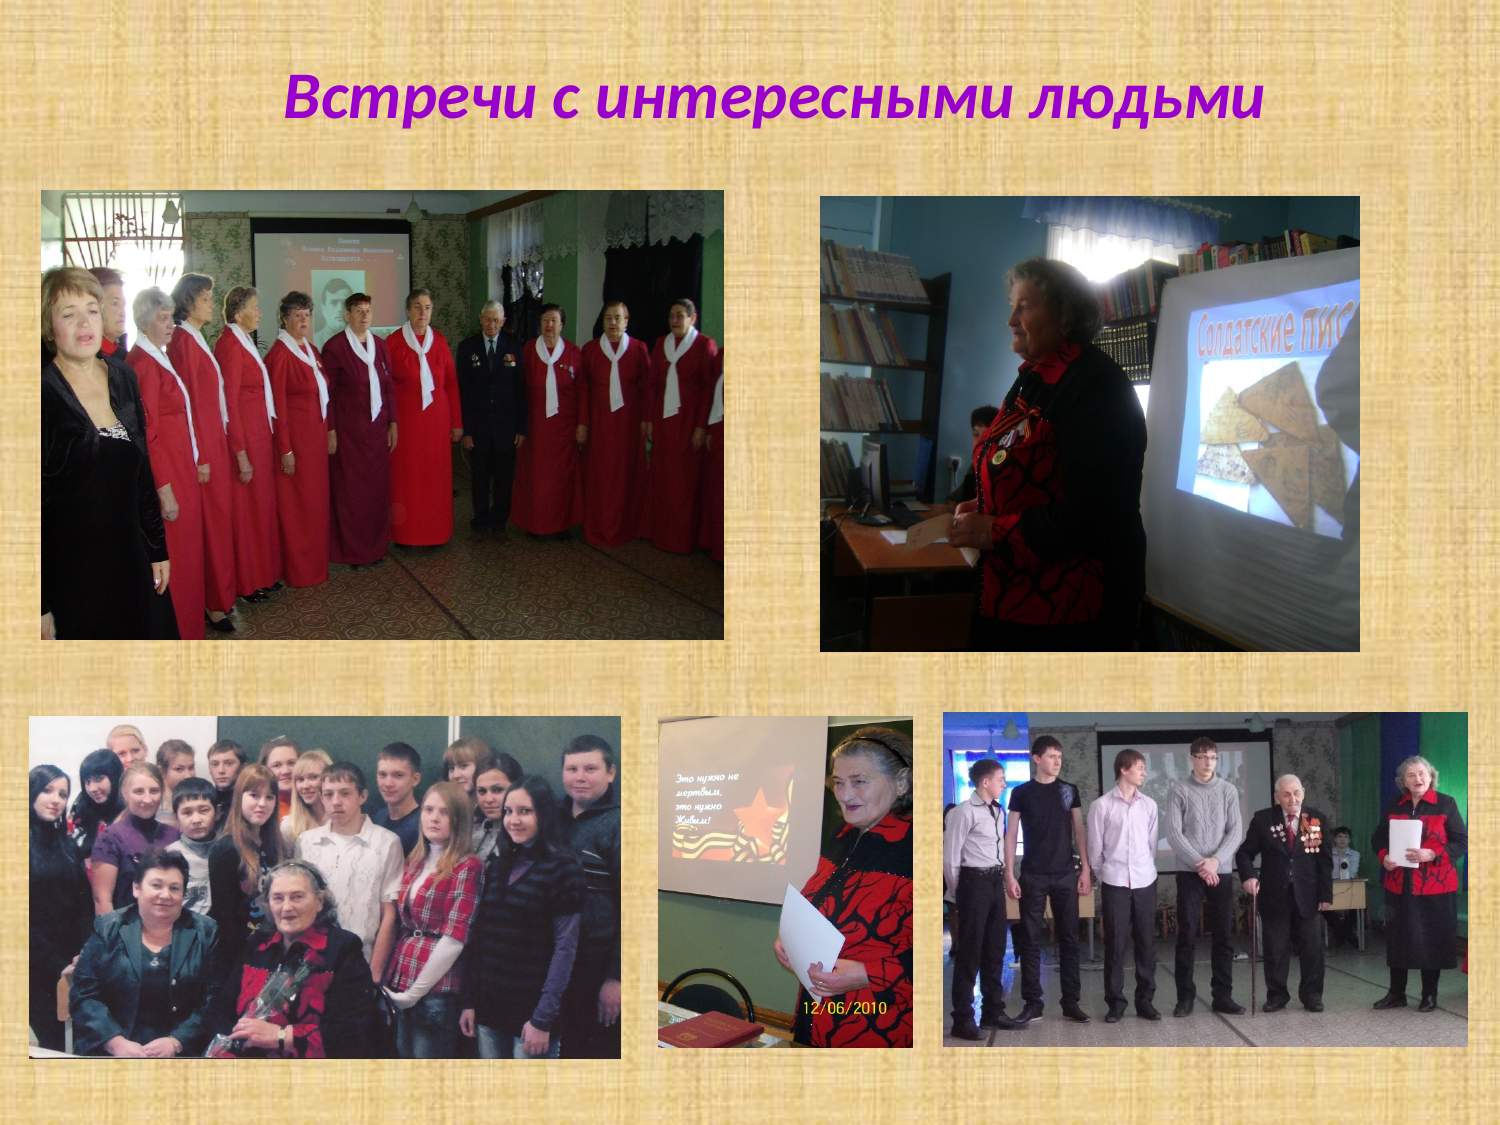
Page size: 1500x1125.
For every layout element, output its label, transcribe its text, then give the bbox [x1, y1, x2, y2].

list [40, 190, 724, 641]
picture [0, 0, 1500, 1125]
title Встречи с интересными людьми [100, 0, 1451, 186]
